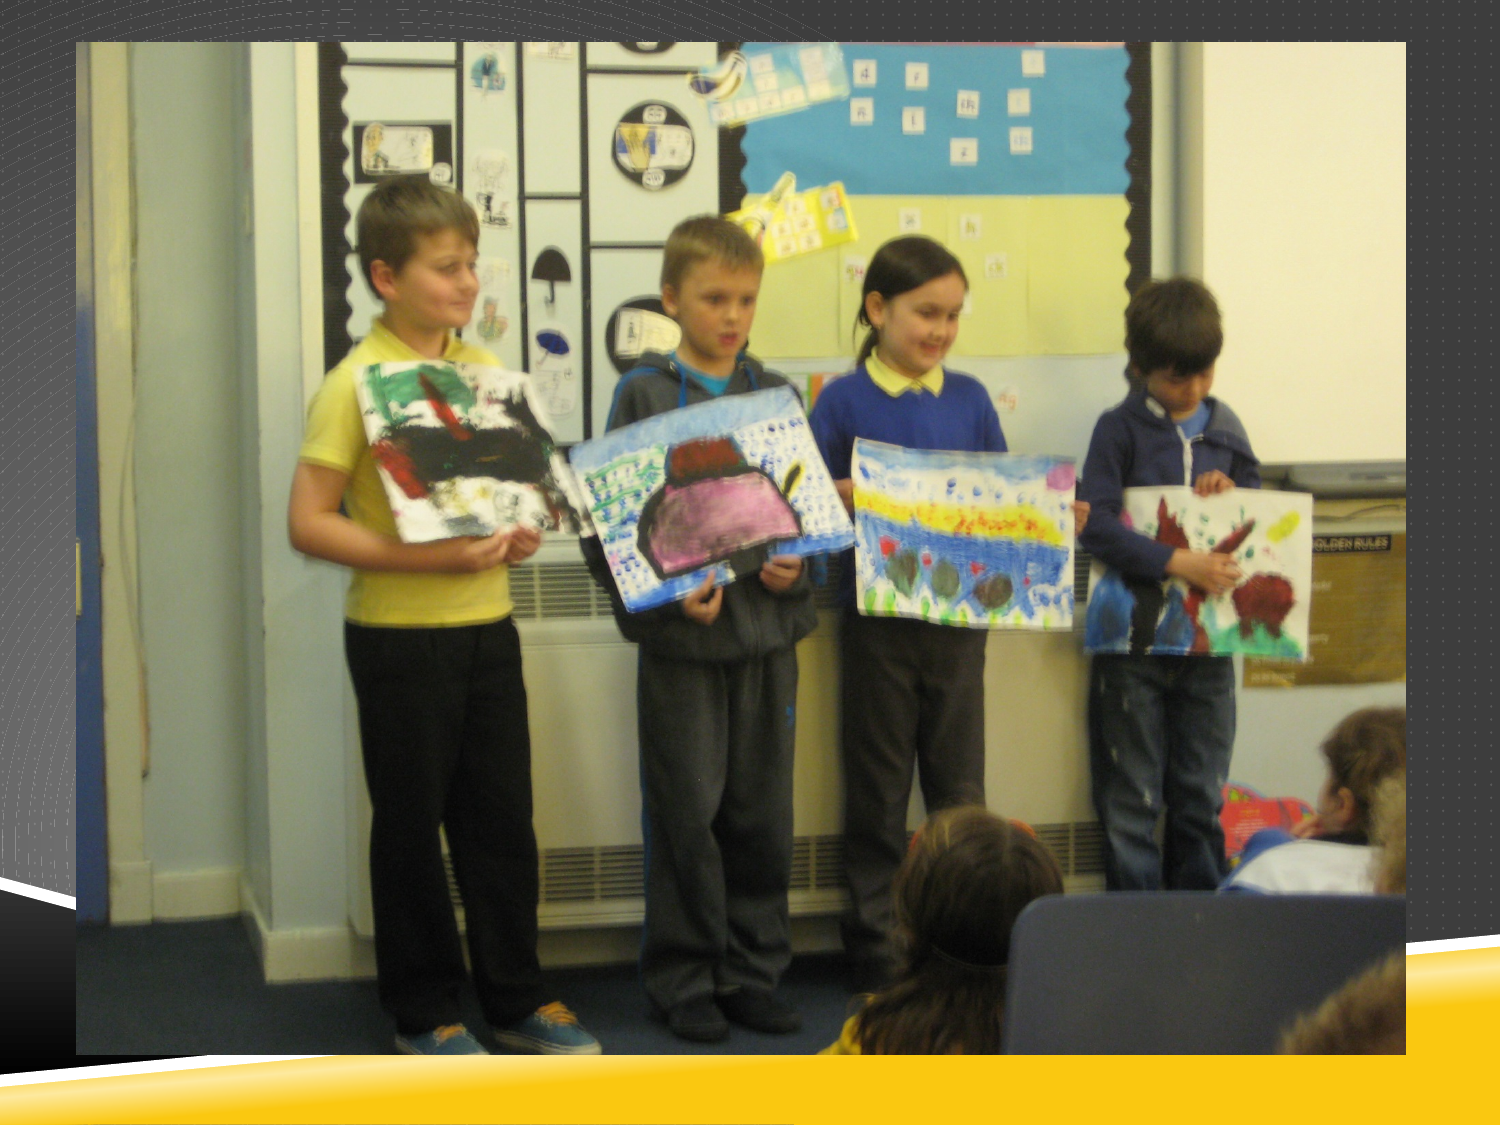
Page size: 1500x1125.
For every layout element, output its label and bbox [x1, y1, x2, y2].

picture [76, 42, 1406, 1055]
